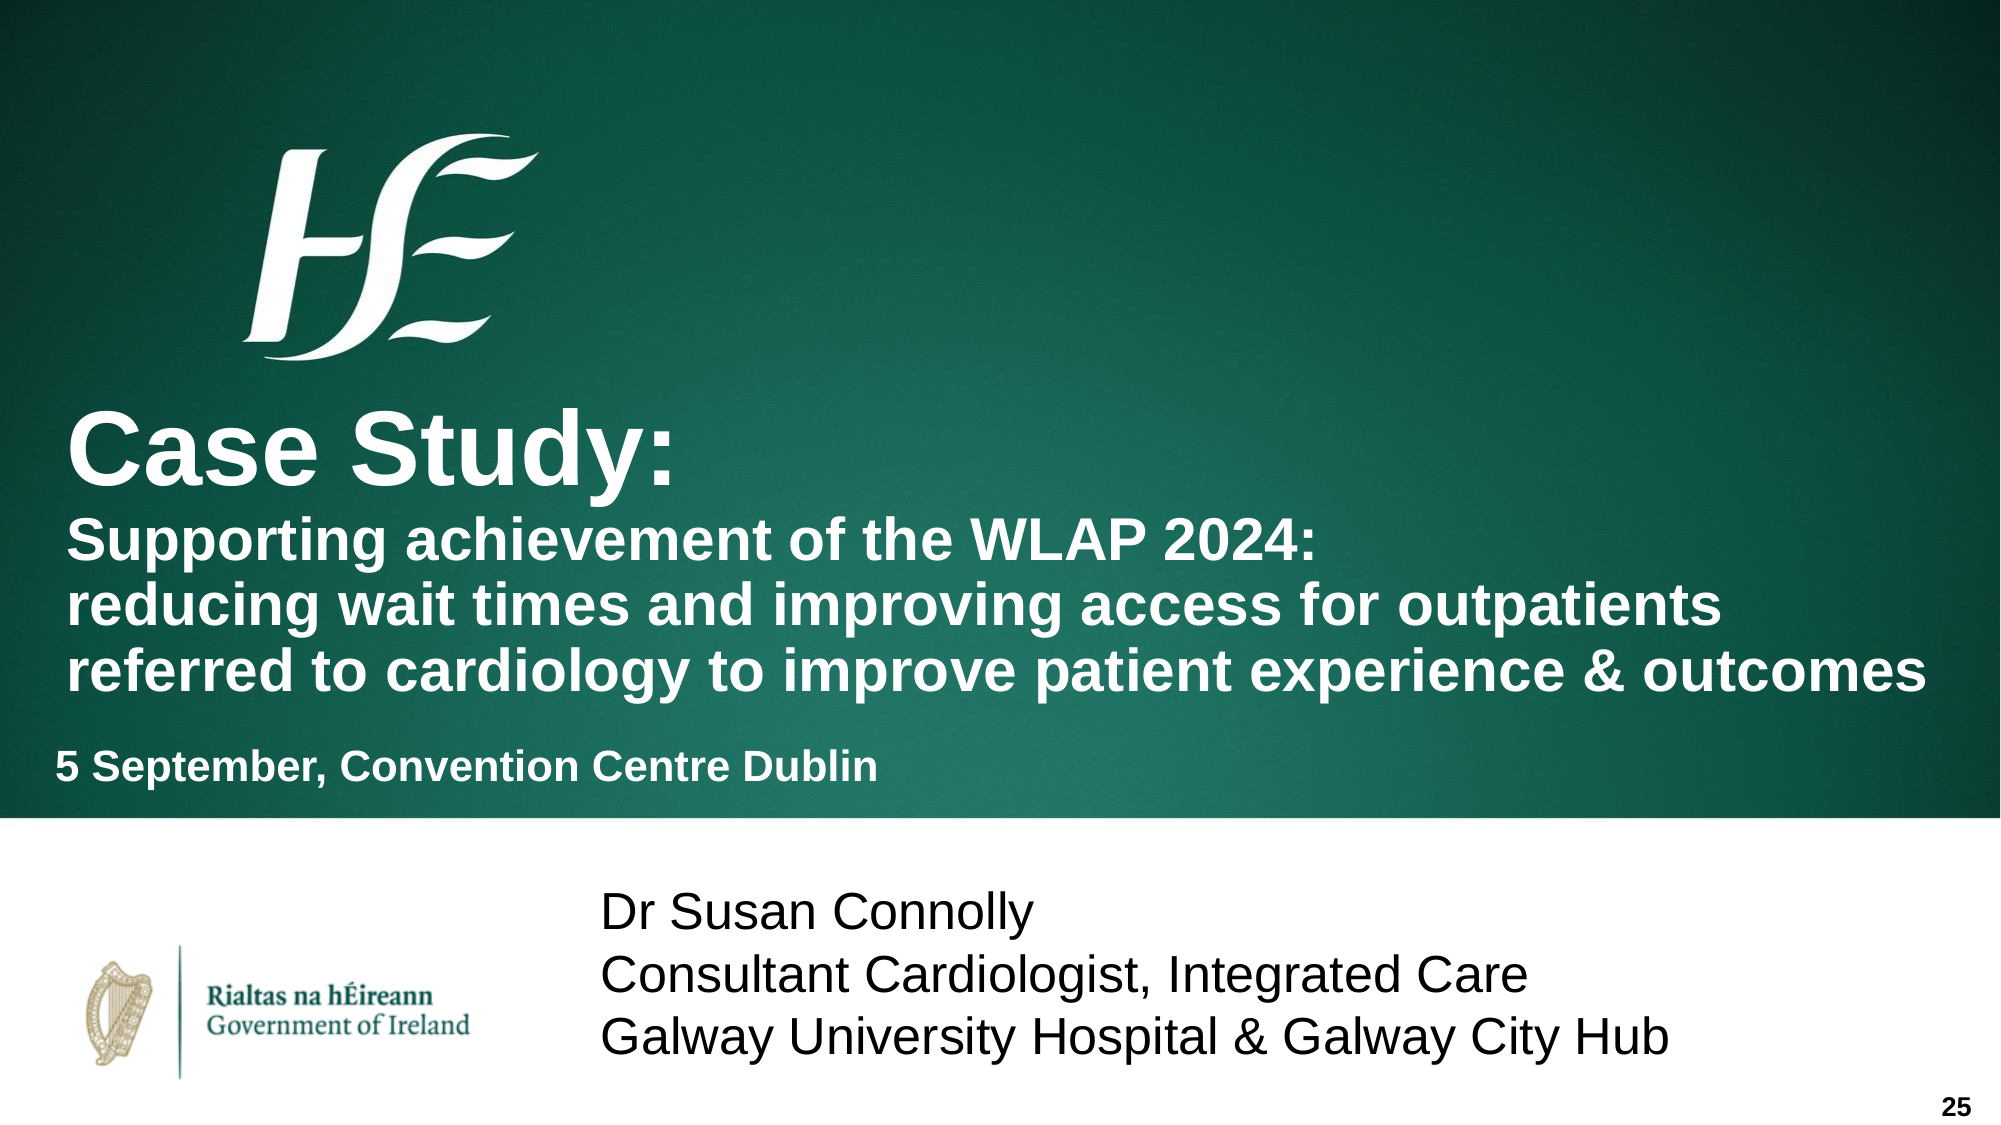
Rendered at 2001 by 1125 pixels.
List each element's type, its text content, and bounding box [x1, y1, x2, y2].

text_box Case Study: Supporting achievement of the WLAP 2024: reducing wait times and improving access for outpatients referred to cardiology to improve patient experience & outcomes [66, 393, 1968, 607]
picture [0, 0, 2001, 1125]
text_box 25 [1921, 1078, 1982, 1113]
text_box Dr Susan Connolly Consultant Cardiologist, Integrated Care Galway University Hospital & Galway City Hub [585, 862, 1918, 1099]
text_box 5 September, Convention Centre Dublin [55, 737, 1004, 792]
